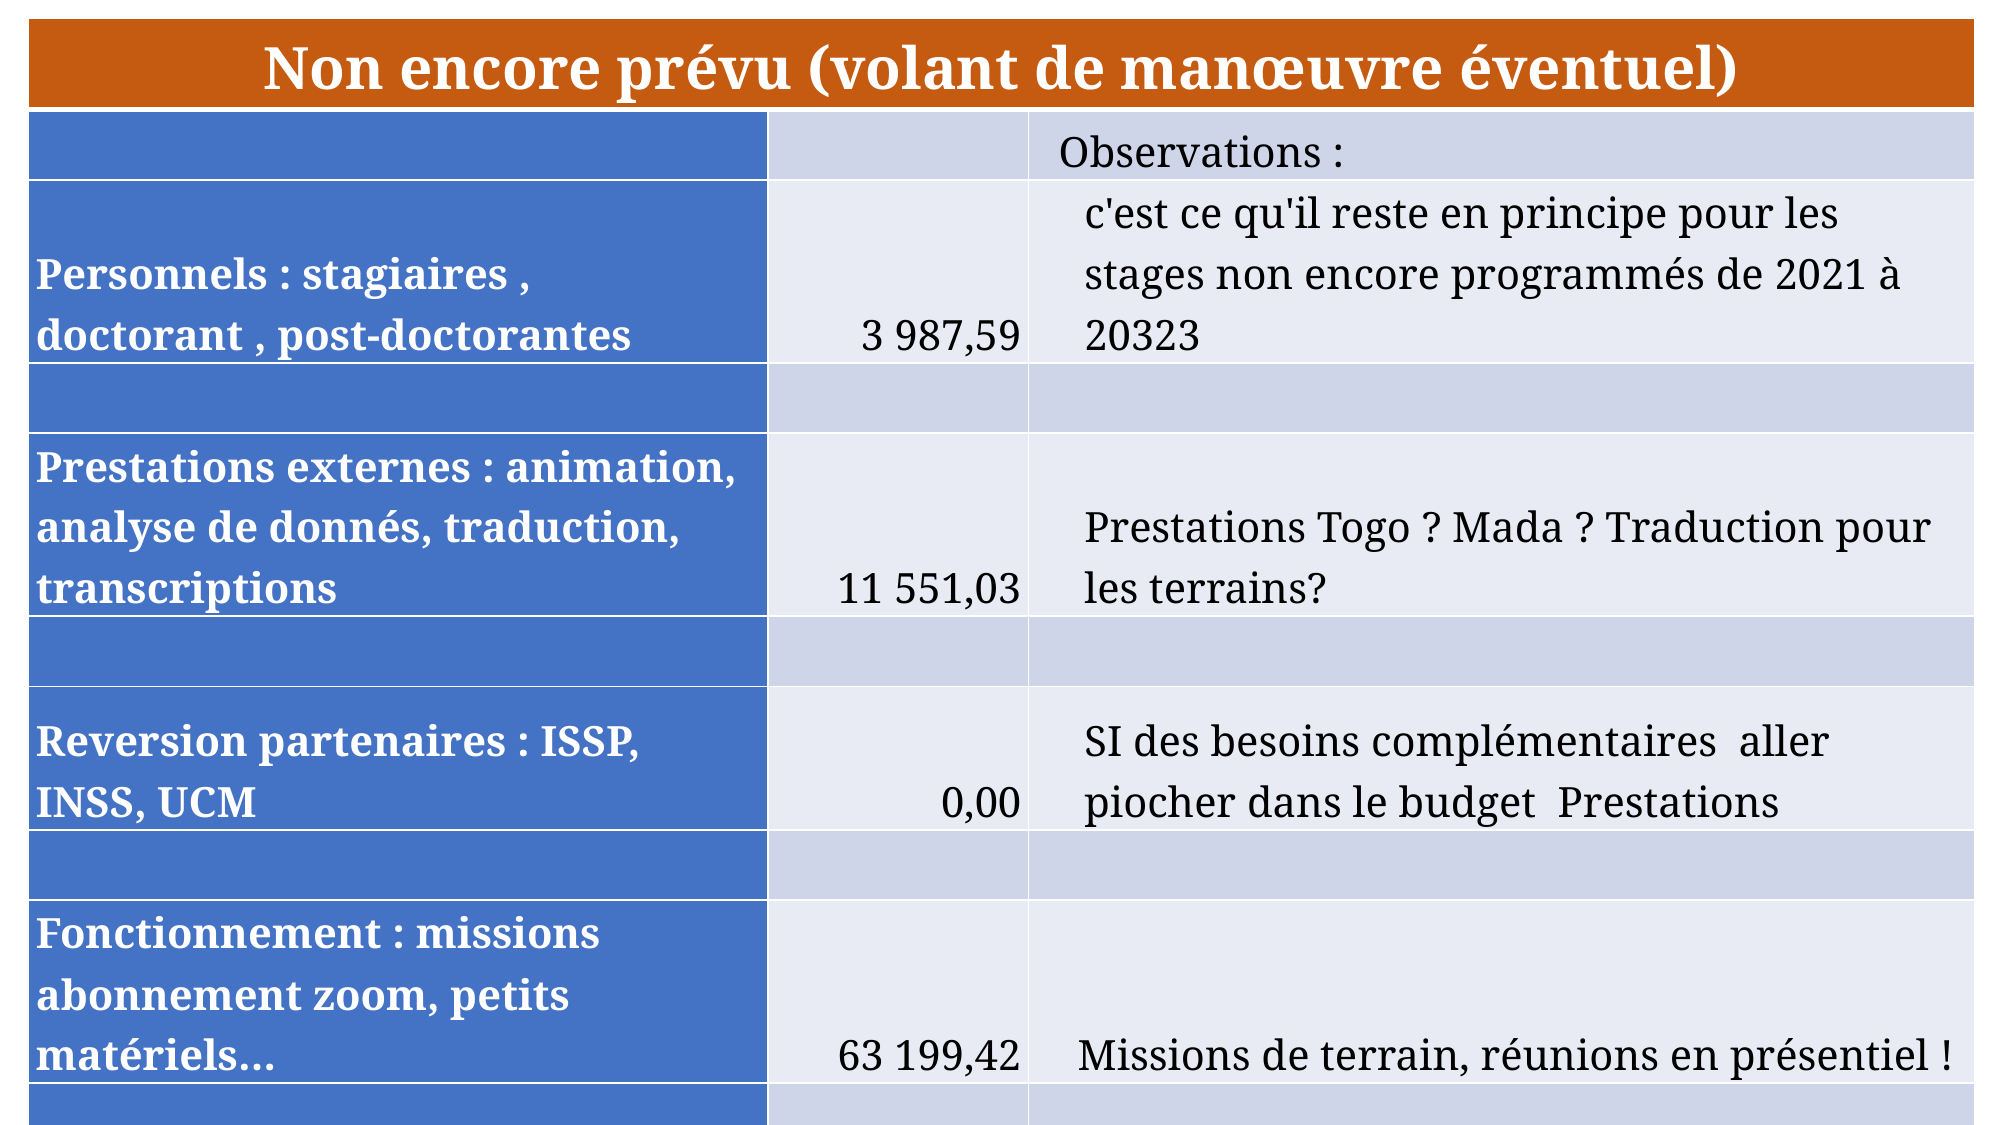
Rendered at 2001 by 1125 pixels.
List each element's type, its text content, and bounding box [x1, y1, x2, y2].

table_cell [29, 617, 767, 686]
table_cell 3 987,59 [769, 181, 1028, 362]
table_cell 11 551,03 [769, 434, 1028, 615]
table_cell 63 199,42 [769, 901, 1028, 1082]
table_cell [1029, 617, 1974, 686]
table_cell [1029, 831, 1974, 899]
table_cell Prestations externes : animation, analyse de donnés, traduction, transcriptions [29, 434, 767, 615]
table_cell Reversion partenaires : ISSP, INSS, UCM [29, 687, 767, 829]
table_cell Missions de terrain, réunions en présentiel ! [1029, 901, 1974, 1082]
table_cell c'est ce qu'il reste en principe pour les stages non encore programmés de 2021 à 20323 [1029, 181, 1974, 362]
table_cell Observations : [1029, 112, 1974, 179]
table_cell Fonctionnement : missions abonnement zoom, petits matériels… [29, 901, 767, 1082]
table_cell [1029, 1084, 1974, 1125]
table_cell [29, 1084, 767, 1125]
table_cell Personnels : stagiaires , doctorant , post-doctorantes [29, 181, 767, 362]
table_cell SI des besoins complémentaires aller piocher dans le budget Prestations [1029, 687, 1974, 829]
table_cell Prestations Togo ? Mada ? Traduction pour les terrains? [1029, 434, 1974, 615]
table_cell [769, 1084, 1028, 1125]
table_cell [29, 831, 767, 899]
table_cell [769, 617, 1028, 686]
table_header Non encore prévu (volant de manœuvre éventuel) [29, 19, 1974, 107]
table_cell [769, 831, 1028, 899]
table_cell [29, 364, 767, 432]
table_cell [29, 112, 767, 179]
table_cell [1029, 364, 1974, 432]
table_cell 0,00 [769, 687, 1028, 829]
table_cell [769, 112, 1028, 179]
table_cell [769, 364, 1028, 432]
